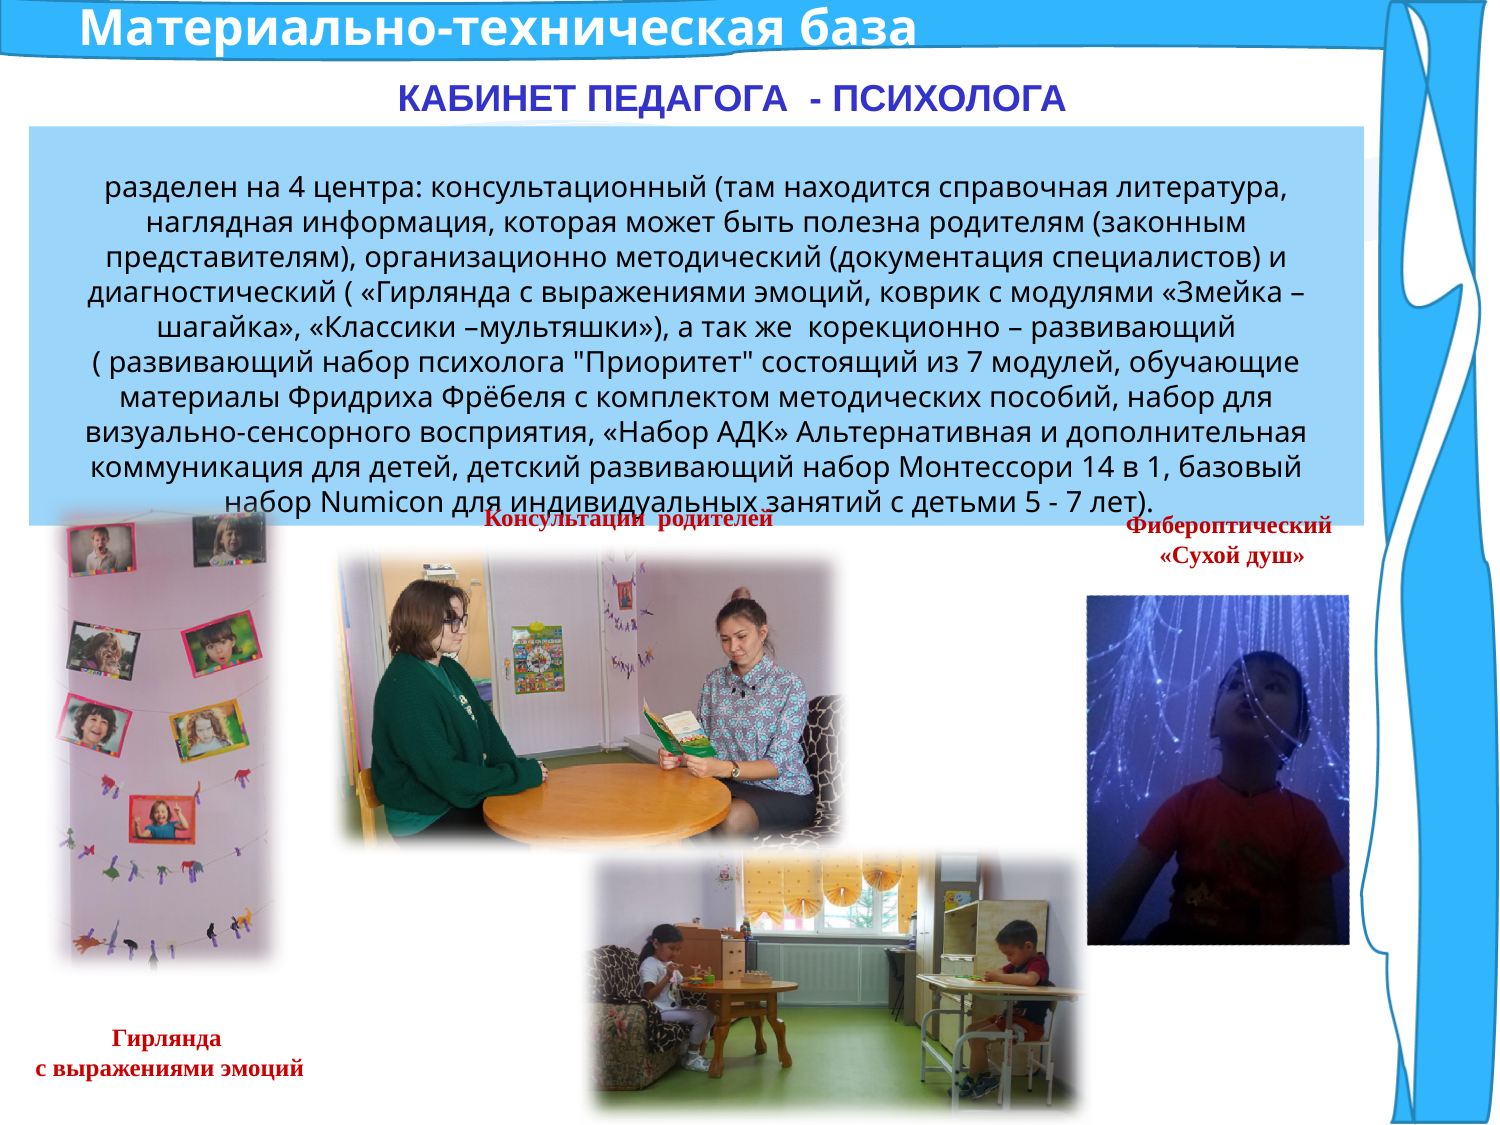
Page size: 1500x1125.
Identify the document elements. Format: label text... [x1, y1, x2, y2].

text_box КАБИНЕТ ПЕДАГОГА - ПСИХОЛОГА [348, 67, 1117, 127]
text_box [1033, 0, 1359, 50]
picture [328, 0, 1500, 1125]
text_box Материально-техническая база детского сада [0, 0, 1033, 124]
picture [39, 494, 289, 978]
text_box Консультации родителей [469, 493, 789, 539]
text_box Гирлянда с выражениями эмоций [4, 1014, 329, 1089]
text_box разделен на 4 центра: консультационный (там находится справочная литература, наглядная информация, которая может быть полезна родителям (законным представителям), организационно методический (документация специалистов) и диагностический ( «Гирлянда с выражениями эмоций, коврик с модулями «Змейка – шагайка», «Классики –мультяшки»), а так же корекционно – развивающий ( развивающий набор психолога "Приоритет" состоящий из 7 модулей, обучающие материалы Фридриха Фрёбеля с комплектом методических пособий, набор для визуально-сенсорного восприятия, «Набор АДК» Альтернативная и дополнительная коммуникация для детей, детский развивающий набор Монтессори 14 в 1, базовый набор Numicon для индивидуальных занятий с детьми 5 - 7 лет). [29, 126, 1357, 526]
text_box Фибероптический «Сухой душ» [1047, 501, 1357, 577]
